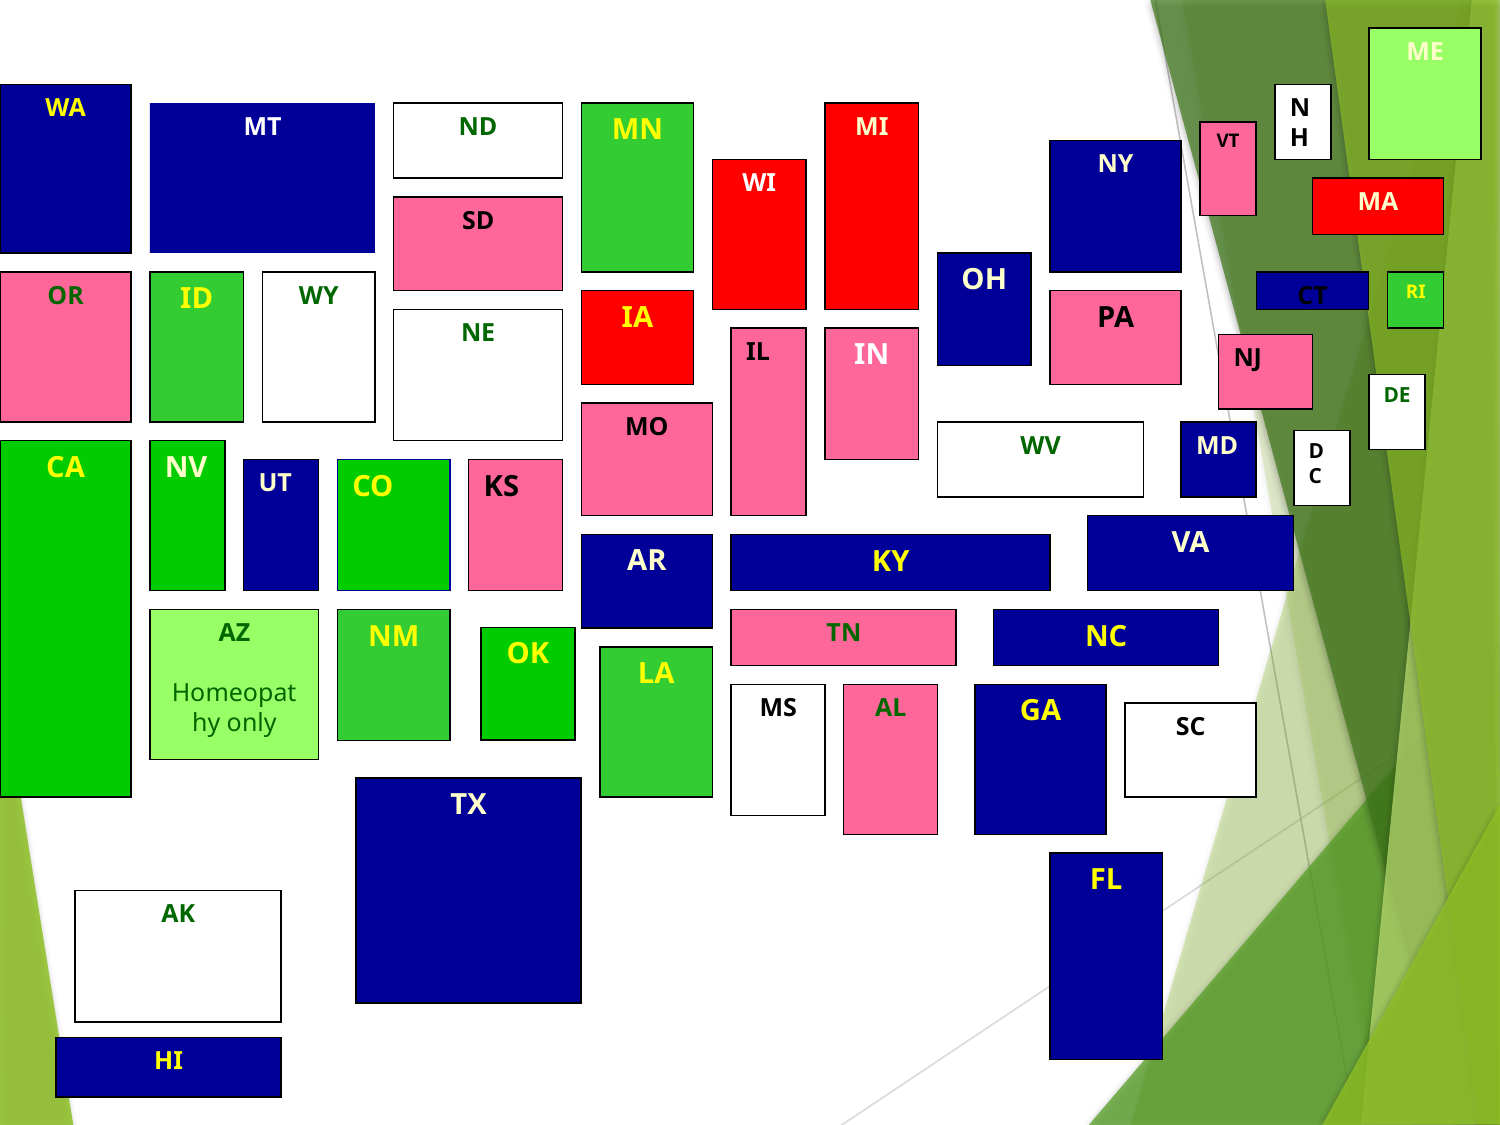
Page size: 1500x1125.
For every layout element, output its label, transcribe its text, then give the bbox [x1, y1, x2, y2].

text_box LA [600, 646, 713, 797]
text_box MN [581, 103, 694, 200]
text_box SD [393, 196, 563, 200]
text_box ID [149, 365, 244, 422]
text_box AR [581, 534, 713, 629]
text_box DE [1368, 374, 1426, 450]
text_box MD [1181, 421, 1257, 497]
text_box WY [262, 365, 375, 422]
text_box IN [824, 365, 919, 460]
text_box MS [731, 684, 825, 816]
text_box TN [731, 609, 957, 666]
text_box NH [1275, 84, 1332, 160]
text_box NE [393, 365, 563, 441]
text_box MI [824, 103, 919, 200]
text_box VA [1087, 515, 1294, 591]
text_box NC [993, 609, 1219, 666]
text_box HI [56, 1037, 282, 1097]
text_box NV [149, 440, 225, 591]
text_box WA [0, 84, 132, 200]
text_box RI [1387, 271, 1444, 329]
text_box OK [481, 627, 575, 740]
text_box WV [937, 421, 1144, 497]
text_box IL [731, 365, 807, 516]
text_box [0, 200, 1213, 365]
text_box MA [1312, 178, 1444, 235]
text_box CA [0, 440, 132, 797]
text_box NM [337, 609, 450, 741]
text_box TX [356, 778, 582, 1003]
text_box CT [1256, 271, 1369, 310]
text_box OR [0, 365, 132, 422]
text_box WI [712, 159, 807, 200]
text_box MO [581, 403, 713, 516]
text_box NJ [1218, 334, 1313, 410]
text_box KY [731, 534, 1050, 591]
text_box DC [1293, 430, 1351, 506]
text_box UT [243, 459, 319, 591]
text_box PA [1050, 365, 1182, 385]
text_box IA [581, 365, 694, 385]
text_box FL [1050, 853, 1163, 1060]
text_box VT [1200, 121, 1257, 216]
text_box NY [1050, 140, 1182, 200]
text_box ME [1368, 28, 1482, 160]
text_box AZ Homeopathy only [149, 609, 319, 760]
text_box ND [393, 103, 563, 178]
text_box KS [468, 459, 563, 591]
text_box SC [1125, 703, 1257, 797]
text_box CO [337, 459, 450, 591]
text_box MT [149, 103, 375, 200]
text_box AL [843, 684, 938, 835]
text_box AK [75, 890, 282, 1022]
text_box GA [975, 684, 1107, 835]
